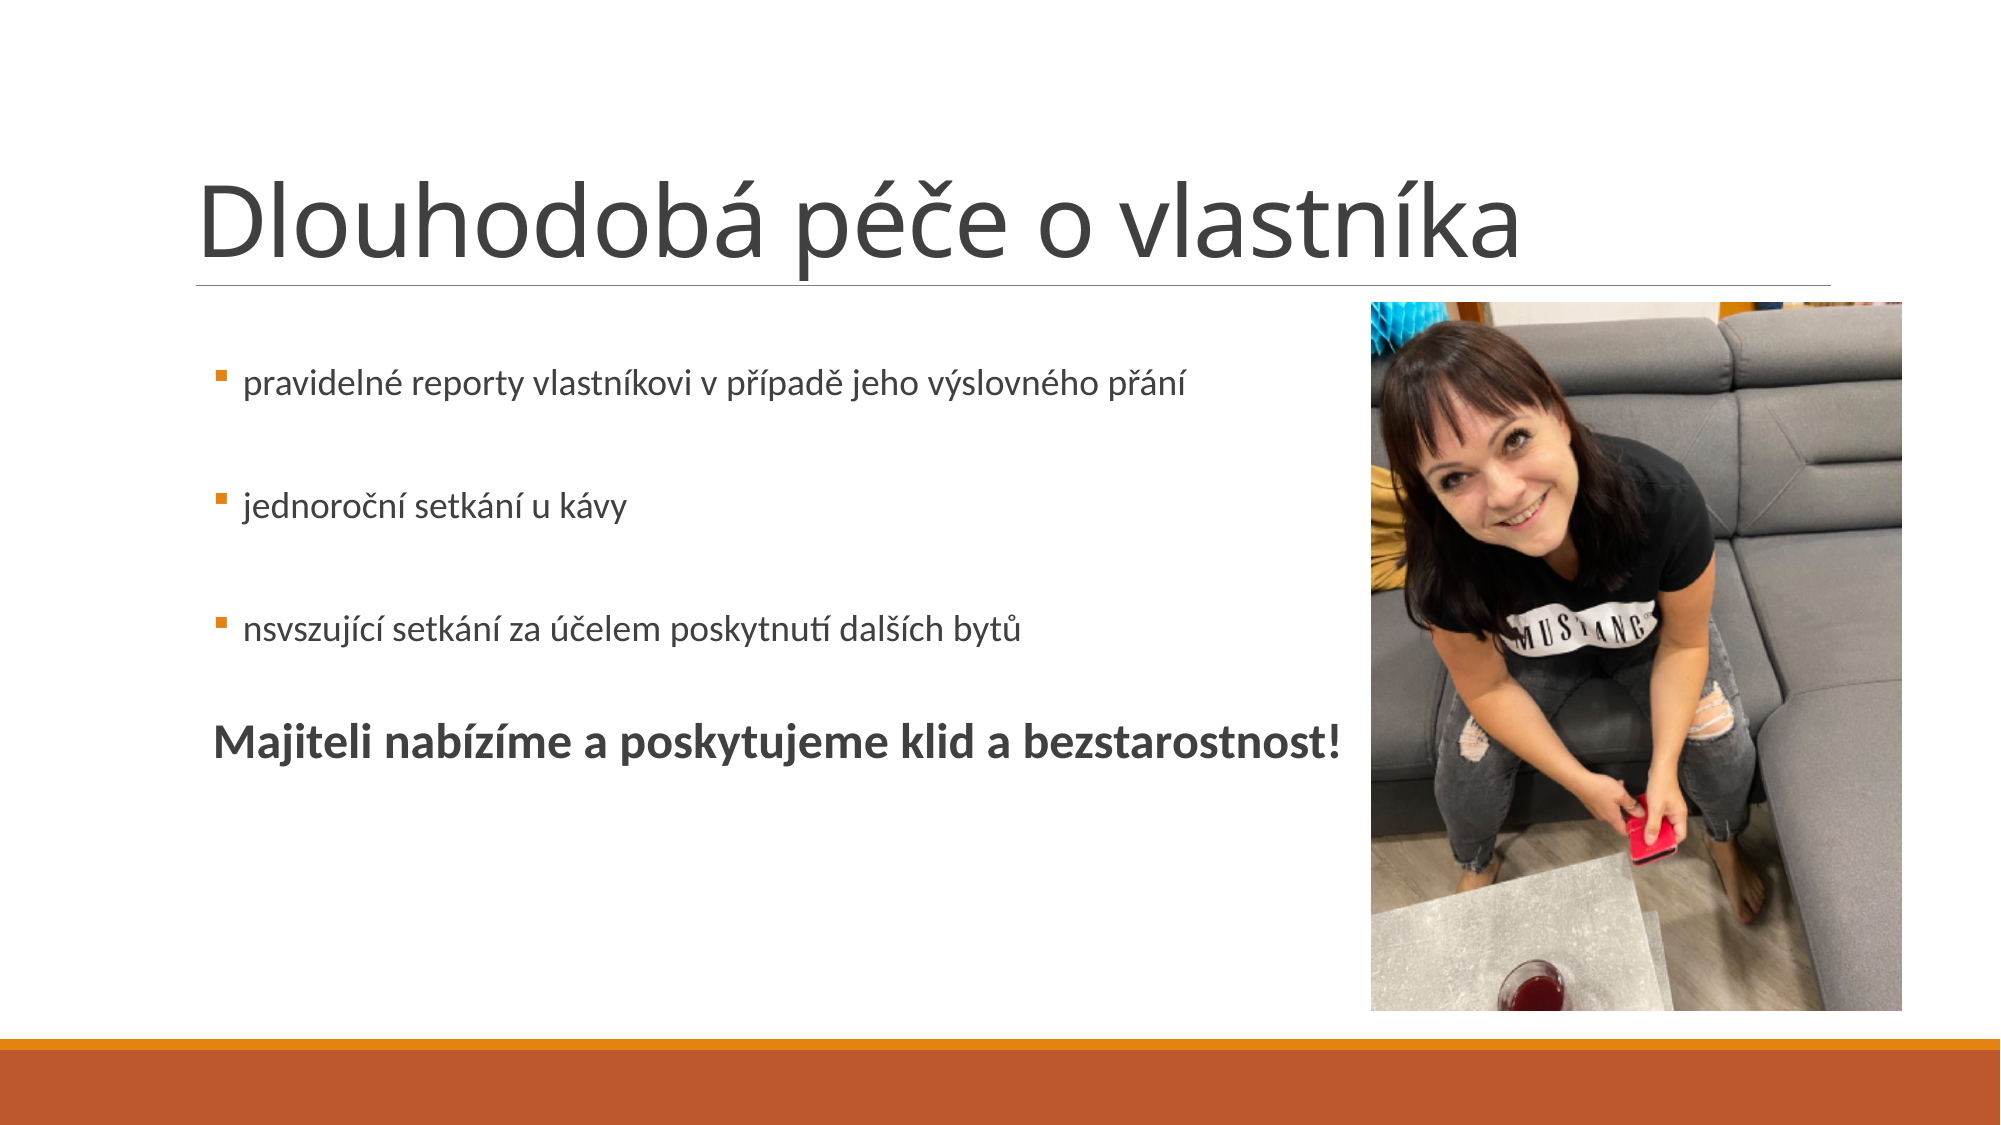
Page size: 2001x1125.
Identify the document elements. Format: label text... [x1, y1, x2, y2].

picture [1370, 302, 1903, 1011]
title Dlouhodobá péče o vlastníka [180, 47, 1830, 285]
picture [1381, 317, 1386, 330]
picture [1386, 302, 1394, 318]
list pravidelné reporty vlastníkovi v případě jeho výslovného přání jednoroční setkání u kávy nsvszující setkání za účelem poskytnutí dalších bytů Majiteli nabízíme a poskytujeme klid a bezstarostnost! [180, 302, 1370, 963]
